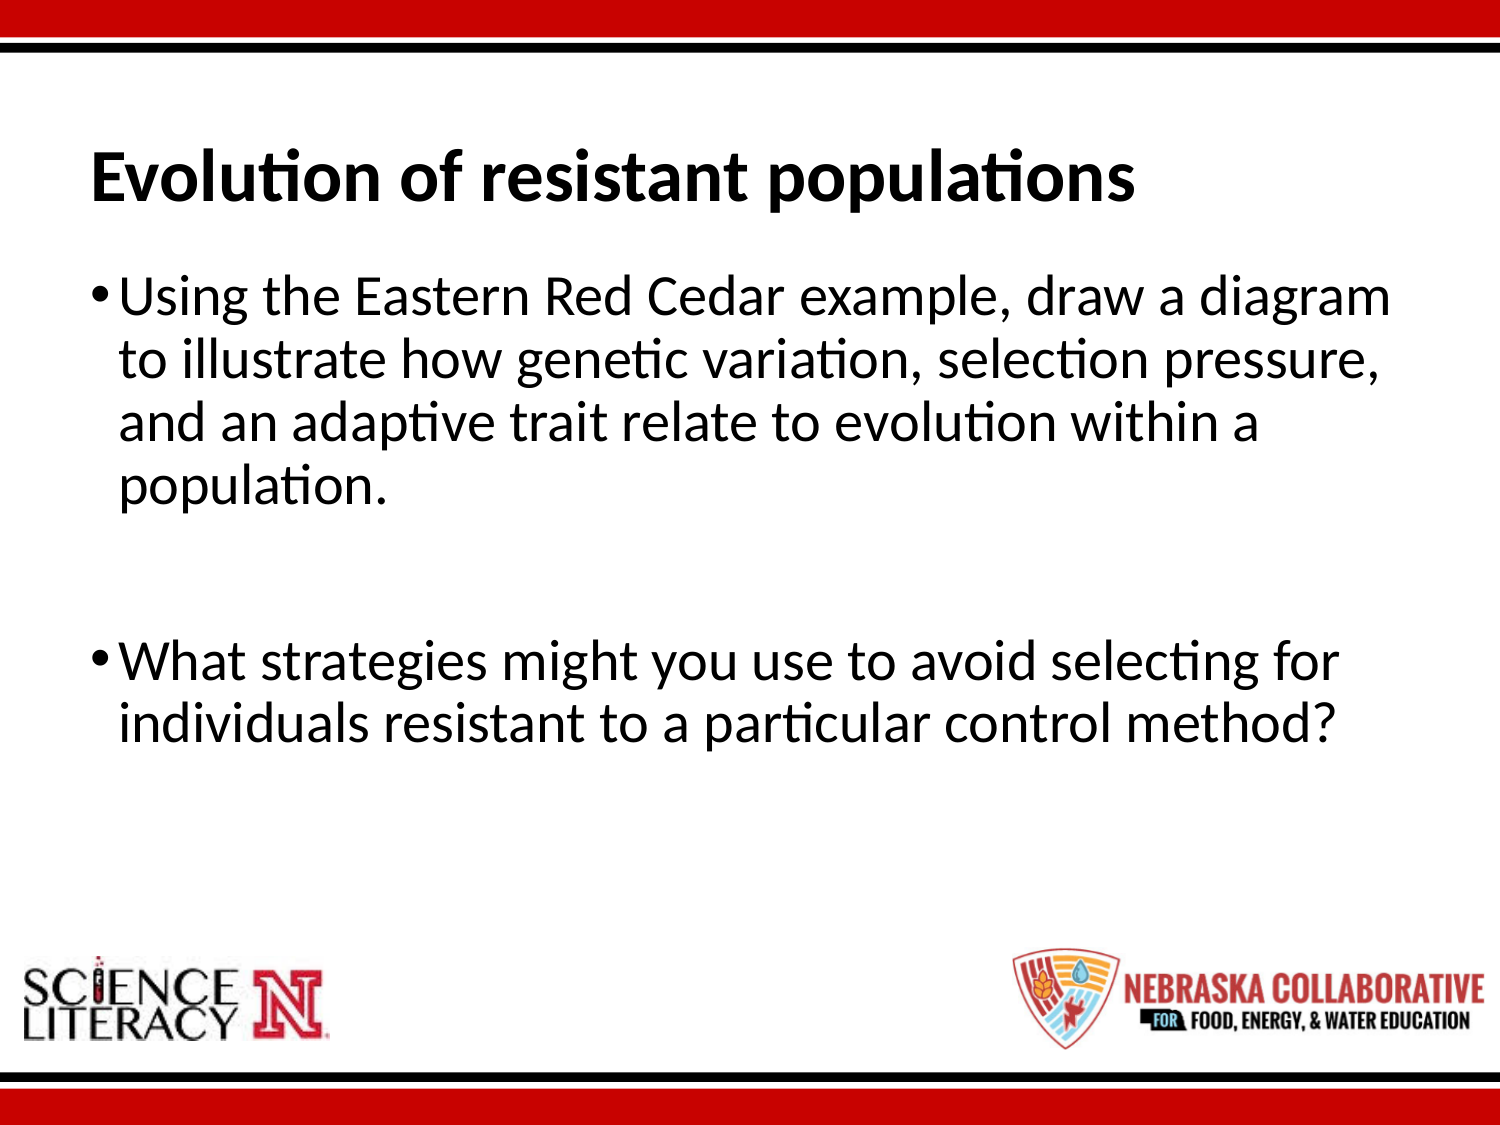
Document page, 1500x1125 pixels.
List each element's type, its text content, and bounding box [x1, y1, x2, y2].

list Using the Eastern Red Cedar example, draw a diagram to illustrate how genetic variation, selection pressure, and an adaptive trait relate to evolution within a population. What strategies might you use to avoid selecting for individuals resistant to a particular control method? [75, 249, 1425, 875]
picture [1012, 947, 1485, 1050]
title Evolution of resistant populations [75, 45, 1425, 233]
picture [24, 956, 330, 1041]
